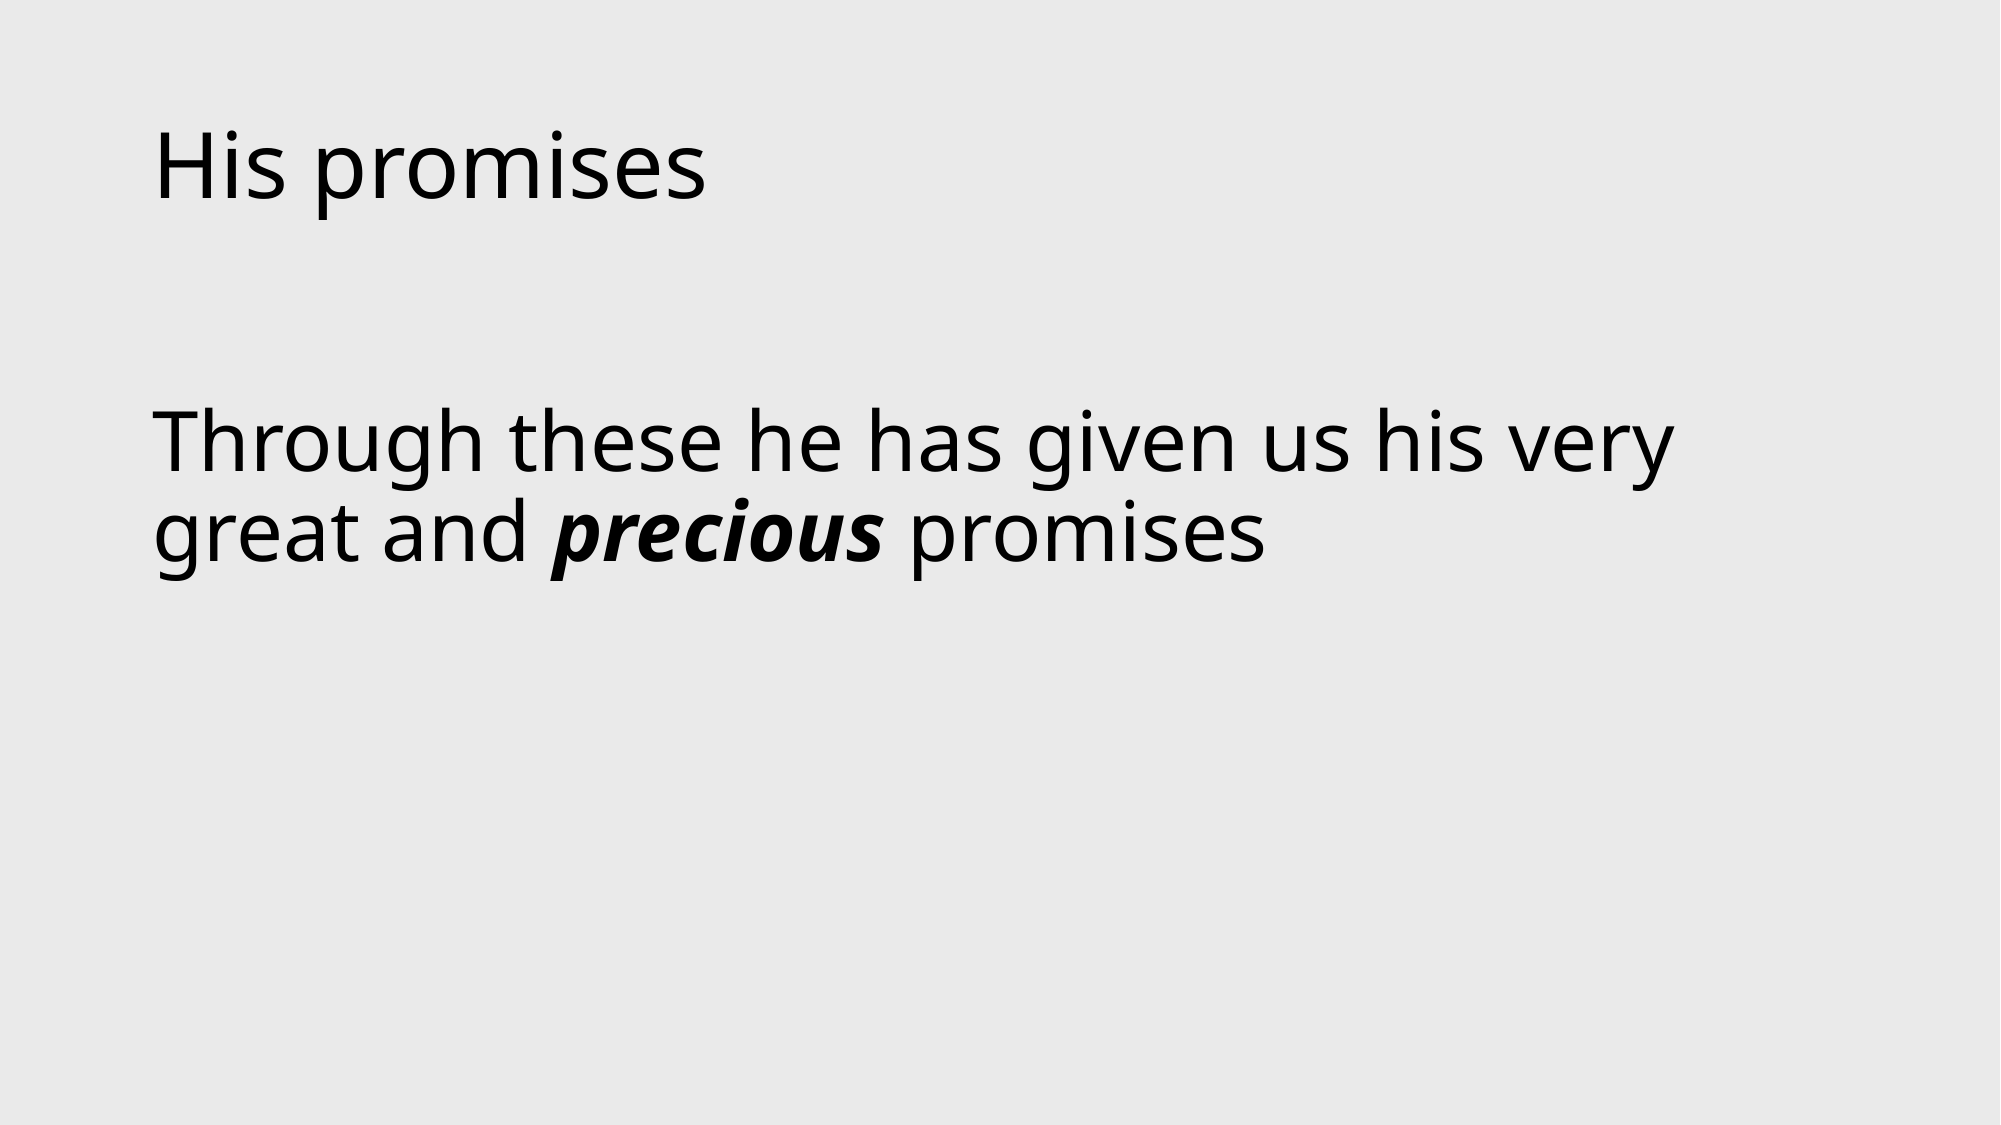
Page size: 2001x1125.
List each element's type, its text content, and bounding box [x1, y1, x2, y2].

title His promises [137, 59, 1863, 278]
list Through these he has given us his very great and precious promises [137, 299, 1863, 1014]
